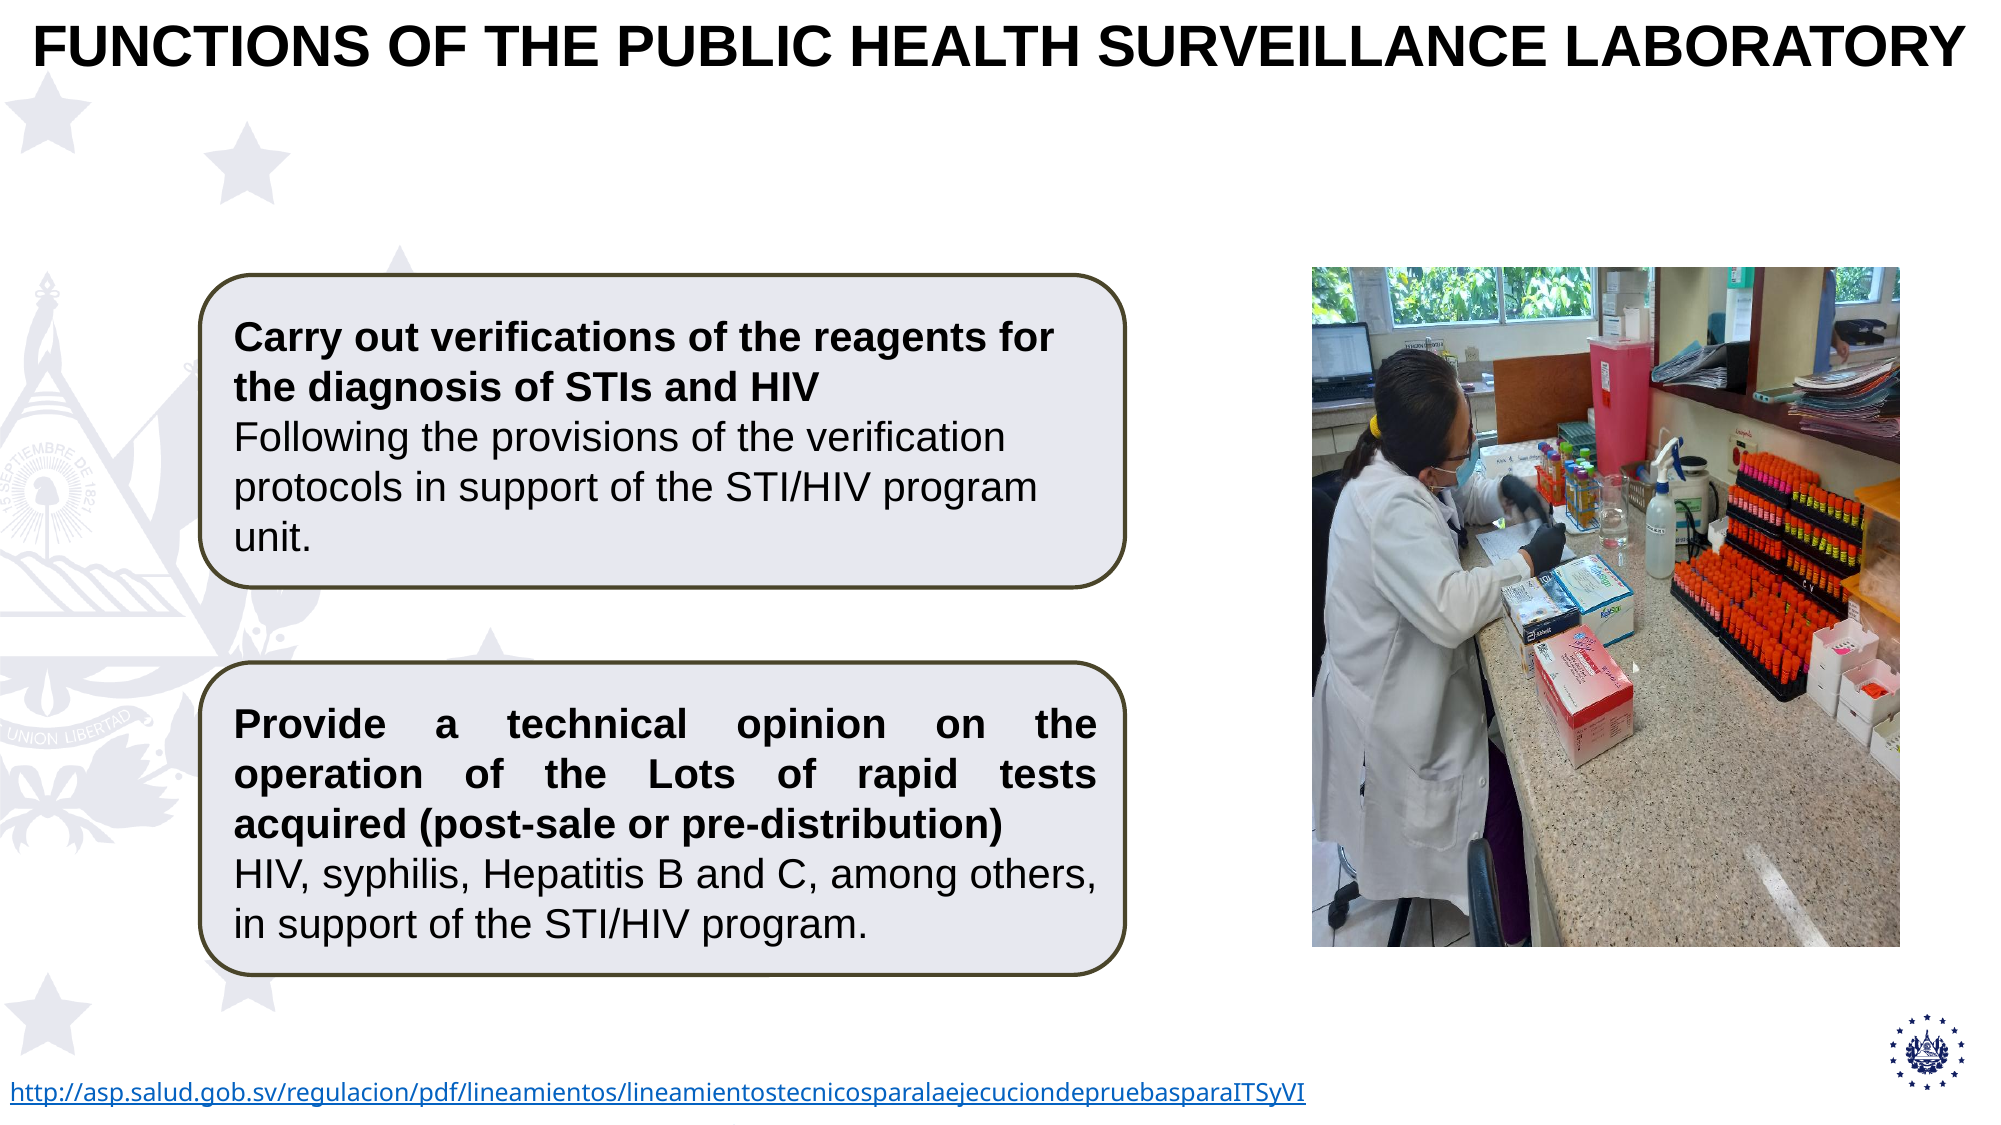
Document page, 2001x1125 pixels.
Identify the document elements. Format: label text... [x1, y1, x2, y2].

text_box FUNCTIONS OF THE PUBLIC HEALTH SURVEILLANCE LABORATORY [0, 1, 2000, 86]
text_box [199, 662, 1126, 976]
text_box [199, 274, 1126, 588]
text_box http://asp.salud.gob.sv/regulacion/pdf/lineamientos/lineamientostecnicosparalaejecuciondepruebasparaITSyVIHenlaboratoriosclinicosybancosdesangre-Acuerdo-2154_v1.pdf [7, 1057, 1873, 1125]
text_box [375, 149, 1956, 304]
picture [0, 86, 1965, 1090]
